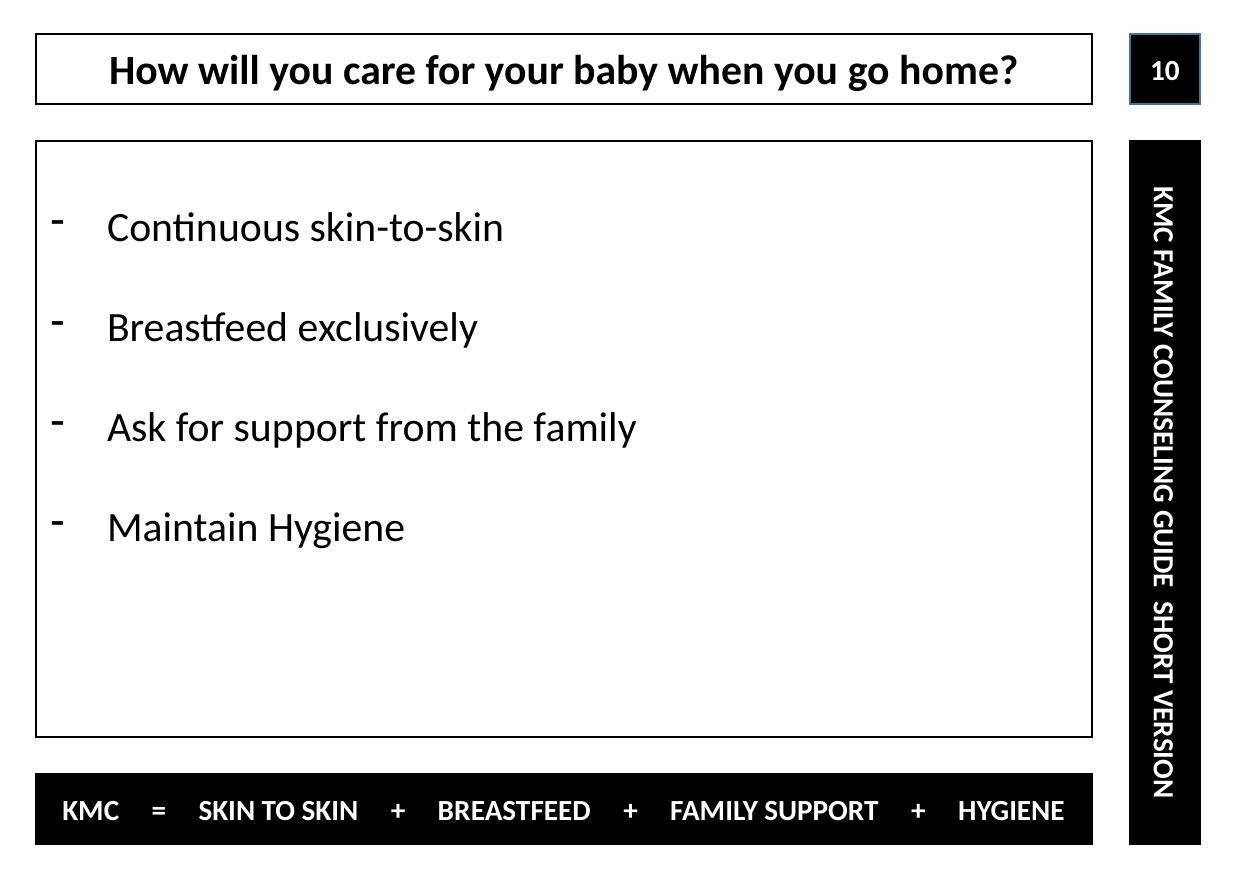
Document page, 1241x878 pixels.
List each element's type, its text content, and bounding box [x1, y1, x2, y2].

text_box Continuous skin-to-skin Breastfeed exclusively Ask for support from the family Maintain Hygiene [35, 142, 1092, 558]
text_box 10 [1122, 44, 1208, 94]
text_box How will you care for your baby when you go home? [35, 35, 1092, 101]
